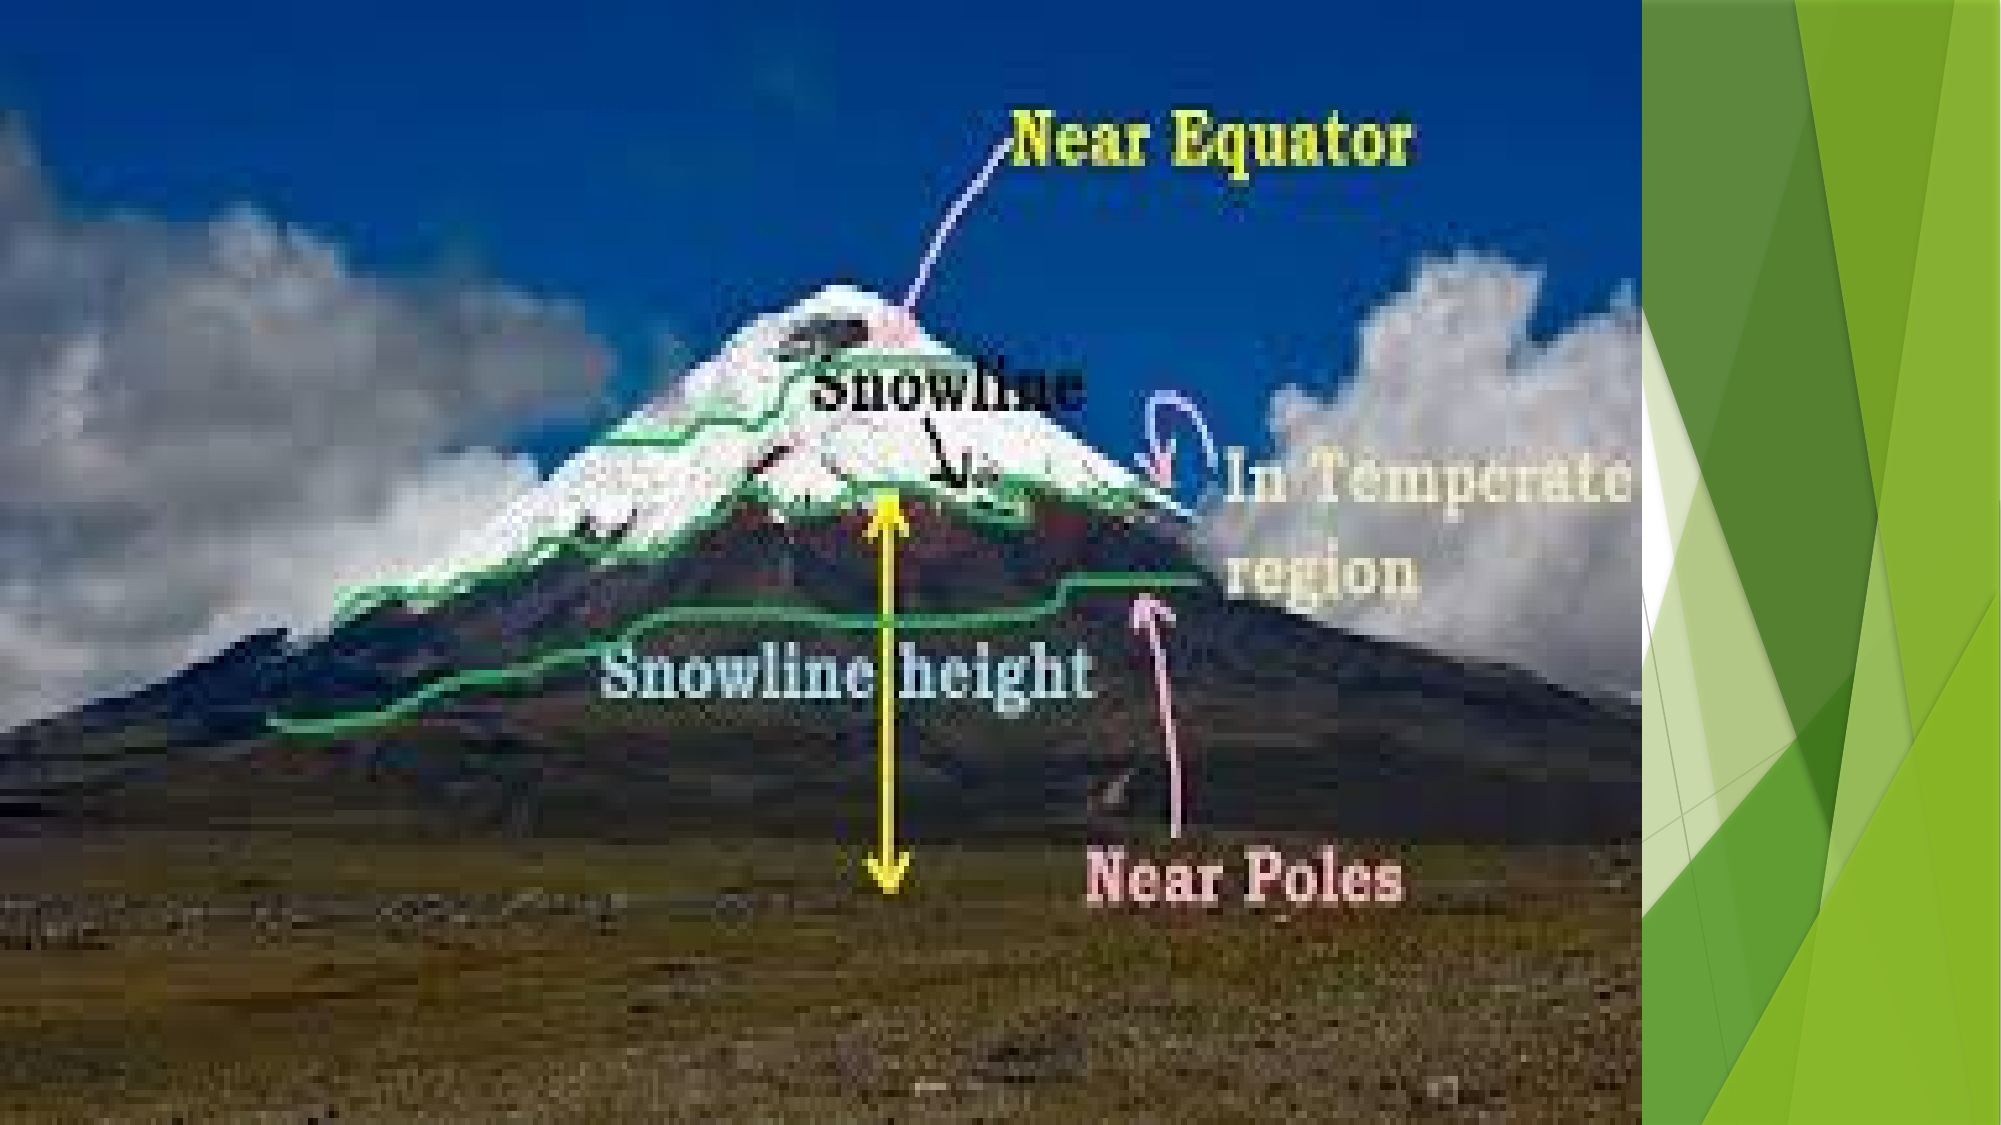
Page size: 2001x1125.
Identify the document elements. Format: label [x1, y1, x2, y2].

picture [0, 0, 1642, 1125]
